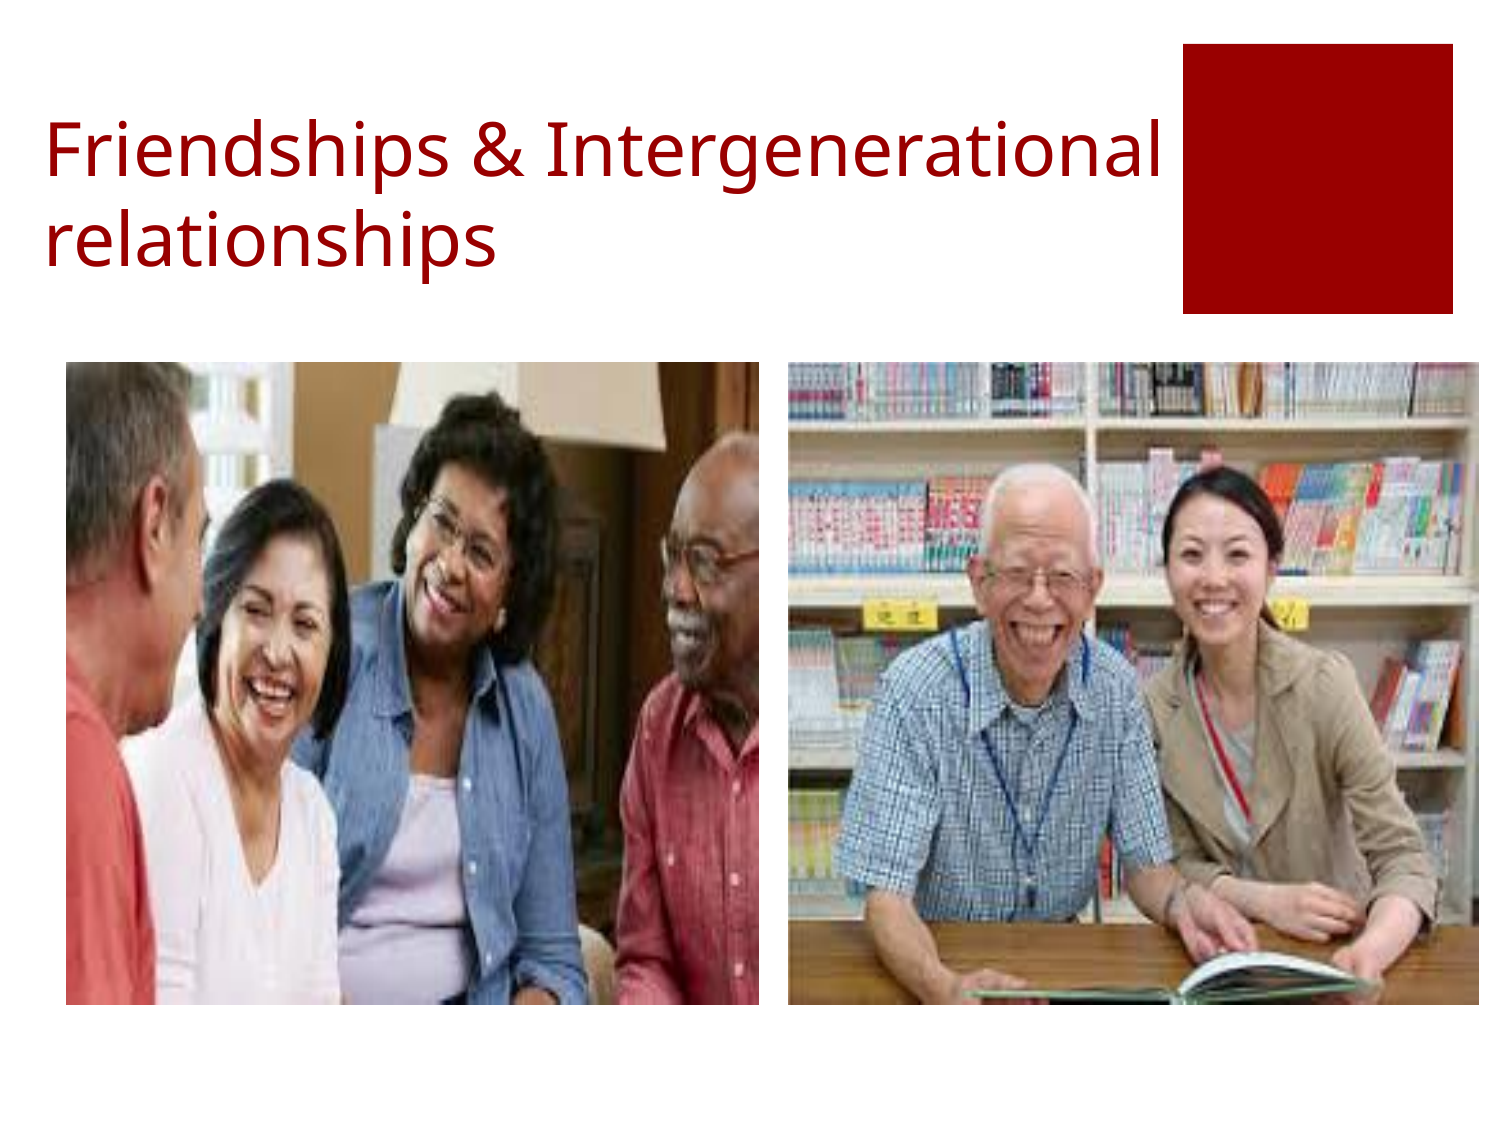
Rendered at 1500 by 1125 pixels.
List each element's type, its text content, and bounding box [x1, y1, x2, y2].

title Friendships & Intergenerational relationships [29, 101, 1253, 290]
picture [788, 361, 1480, 1006]
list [65, 361, 760, 1006]
